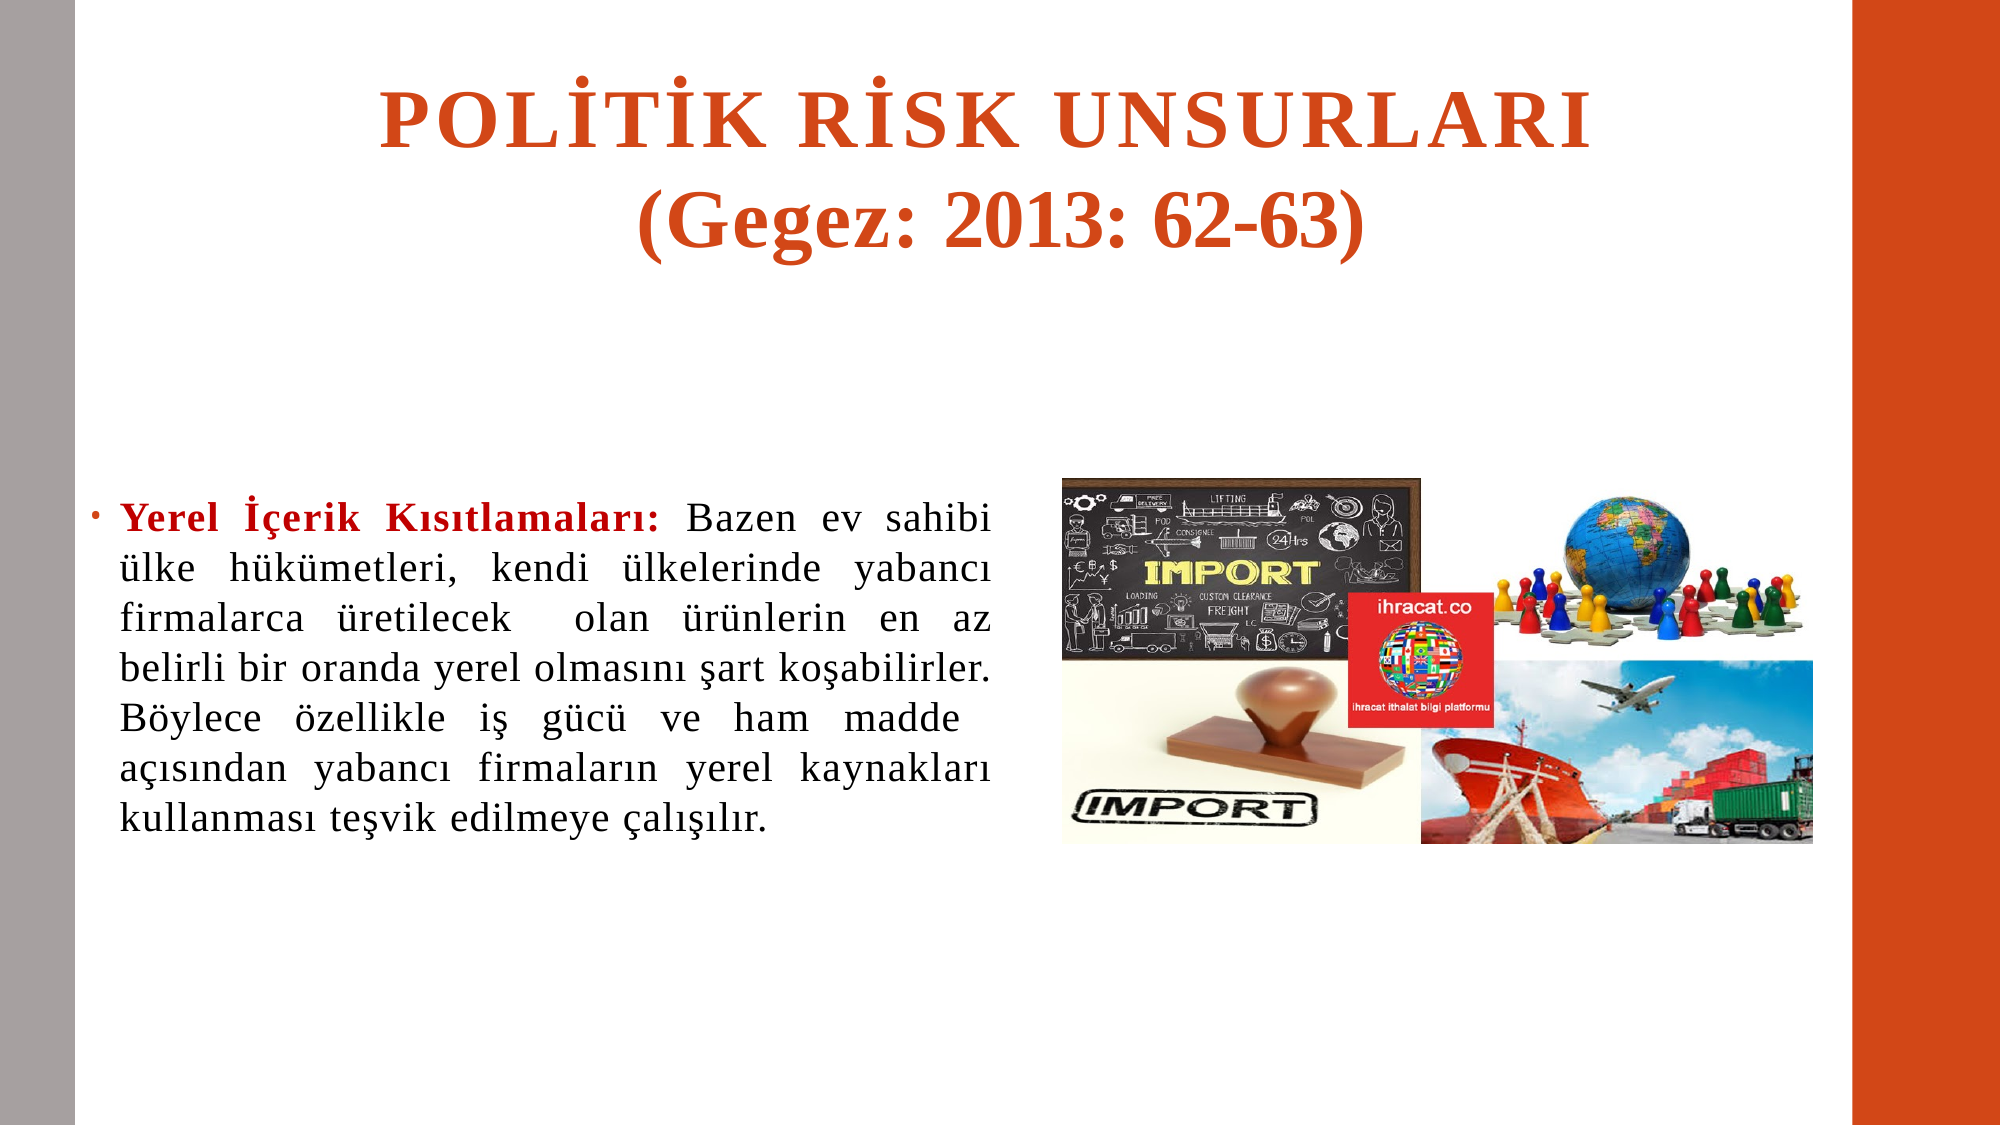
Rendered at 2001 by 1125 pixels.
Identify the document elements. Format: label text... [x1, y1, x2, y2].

text_box Yerel İçerik Kısıtlamaları: Bazen ev sahibi ülke hükümetleri, kendi ülkelerinde yabancı firmalarca üretilecek olan ürünlerin en az belirli bir oranda yerel olmasını şart koşabilirler. Böylece özellikle iş gücü ve ham madde açısından yabancı firmaların yerel kaynakları kullanması teşvik edilmeye çalışılır. [87, 286, 1038, 840]
picture [1062, 477, 1813, 845]
title POLİTİK RİSK UNSURLARI (Gegez: 2013: 62-63) [219, 62, 1780, 265]
